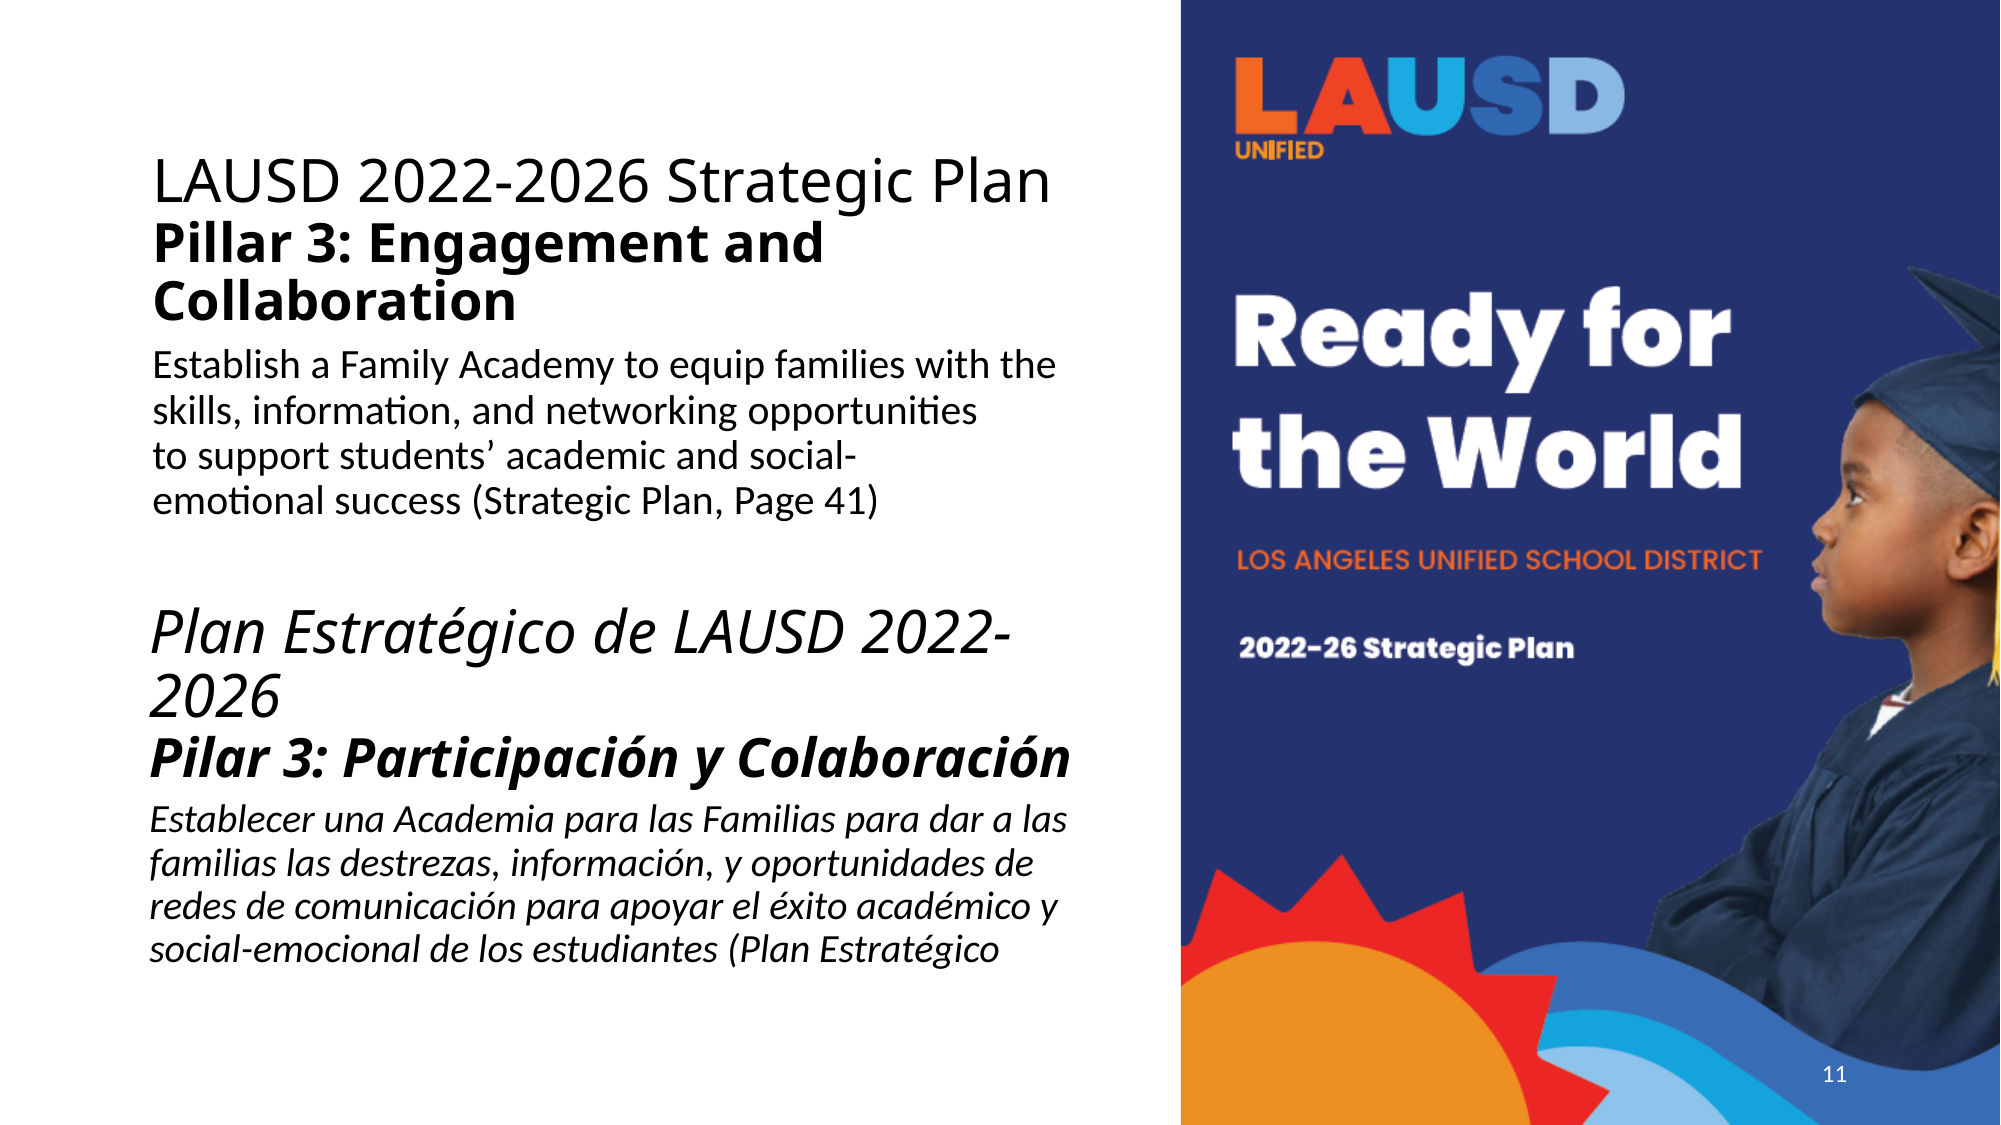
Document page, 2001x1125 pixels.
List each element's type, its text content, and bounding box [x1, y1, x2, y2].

text_box [0, 0, 1180, 1125]
text_box Plan Estratégico de LAUSD 2022-2026 Pilar 3: Participación y Colaboración [134, 572, 1120, 790]
list Establish a Family Academy to equip families with the skills, information, and networking opportunities to support students’ academic and social-emotional success (Strategic Plan, Page 41) [137, 335, 1122, 562]
picture [1180, 0, 2000, 1125]
text_box Establecer una Academia para las Familias para dar a las familias las destrezas, información, y oportunidades de redes de comunicación para apoyar el éxito académico y social-emocional de los estudiantes (Plan Estratégico [134, 790, 1120, 1018]
title LAUSD 2022-2026 Strategic Plan Pillar 3: Engagement and Collaboration [137, 118, 1122, 335]
